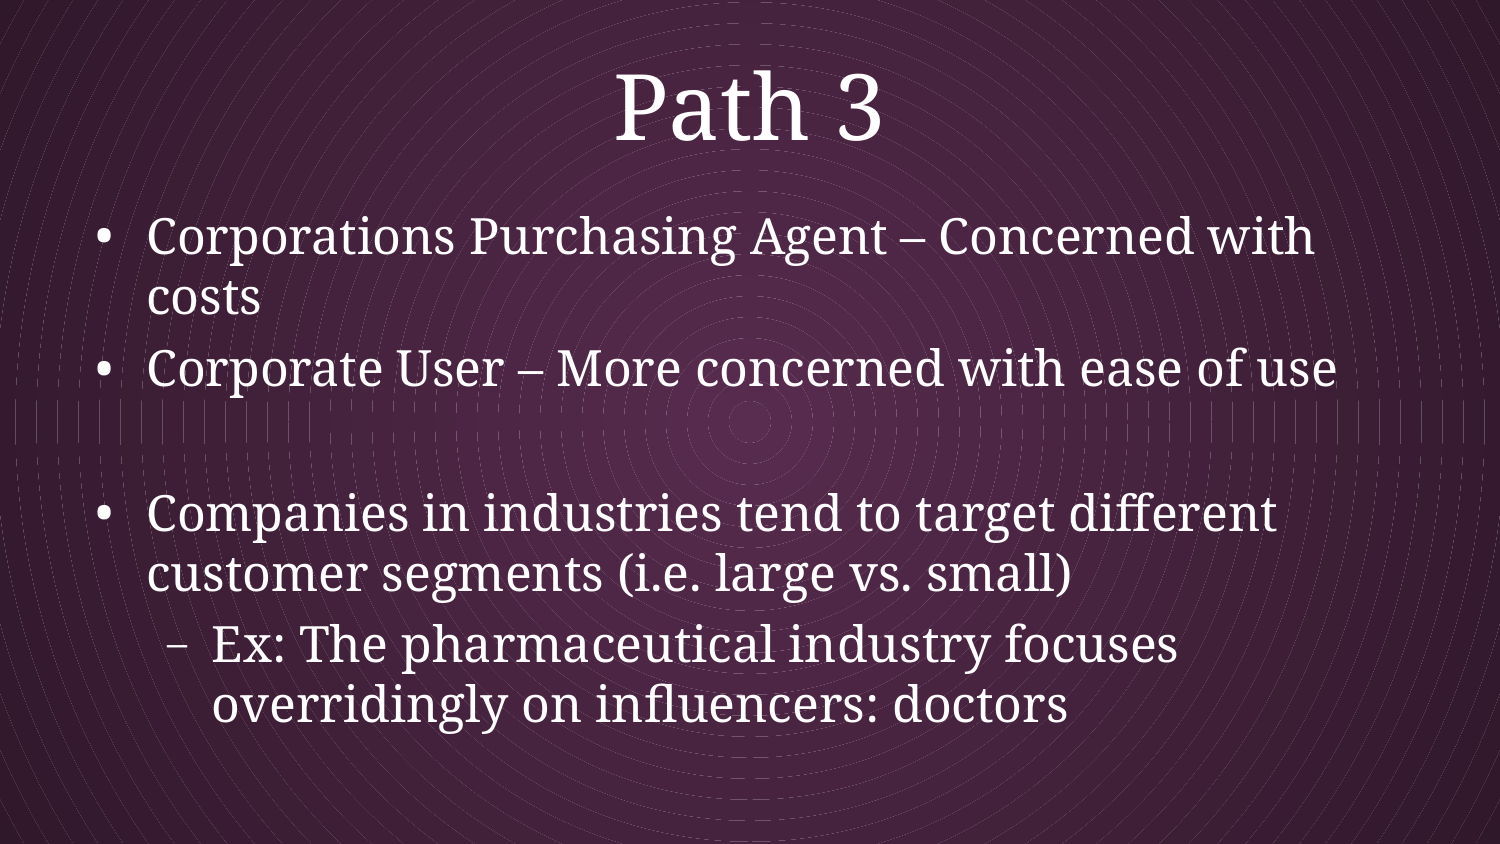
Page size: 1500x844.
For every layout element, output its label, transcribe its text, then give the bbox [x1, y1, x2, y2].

list Corporations Purchasing Agent – Concerned with costs Corporate User – More concerned with ease of use Companies in industries tend to target different customer segments (i.e. large vs. small) Ex: The pharmaceutical industry focuses overridingly on influencers: doctors [75, 196, 1425, 754]
title Path 3 [75, 33, 1425, 175]
